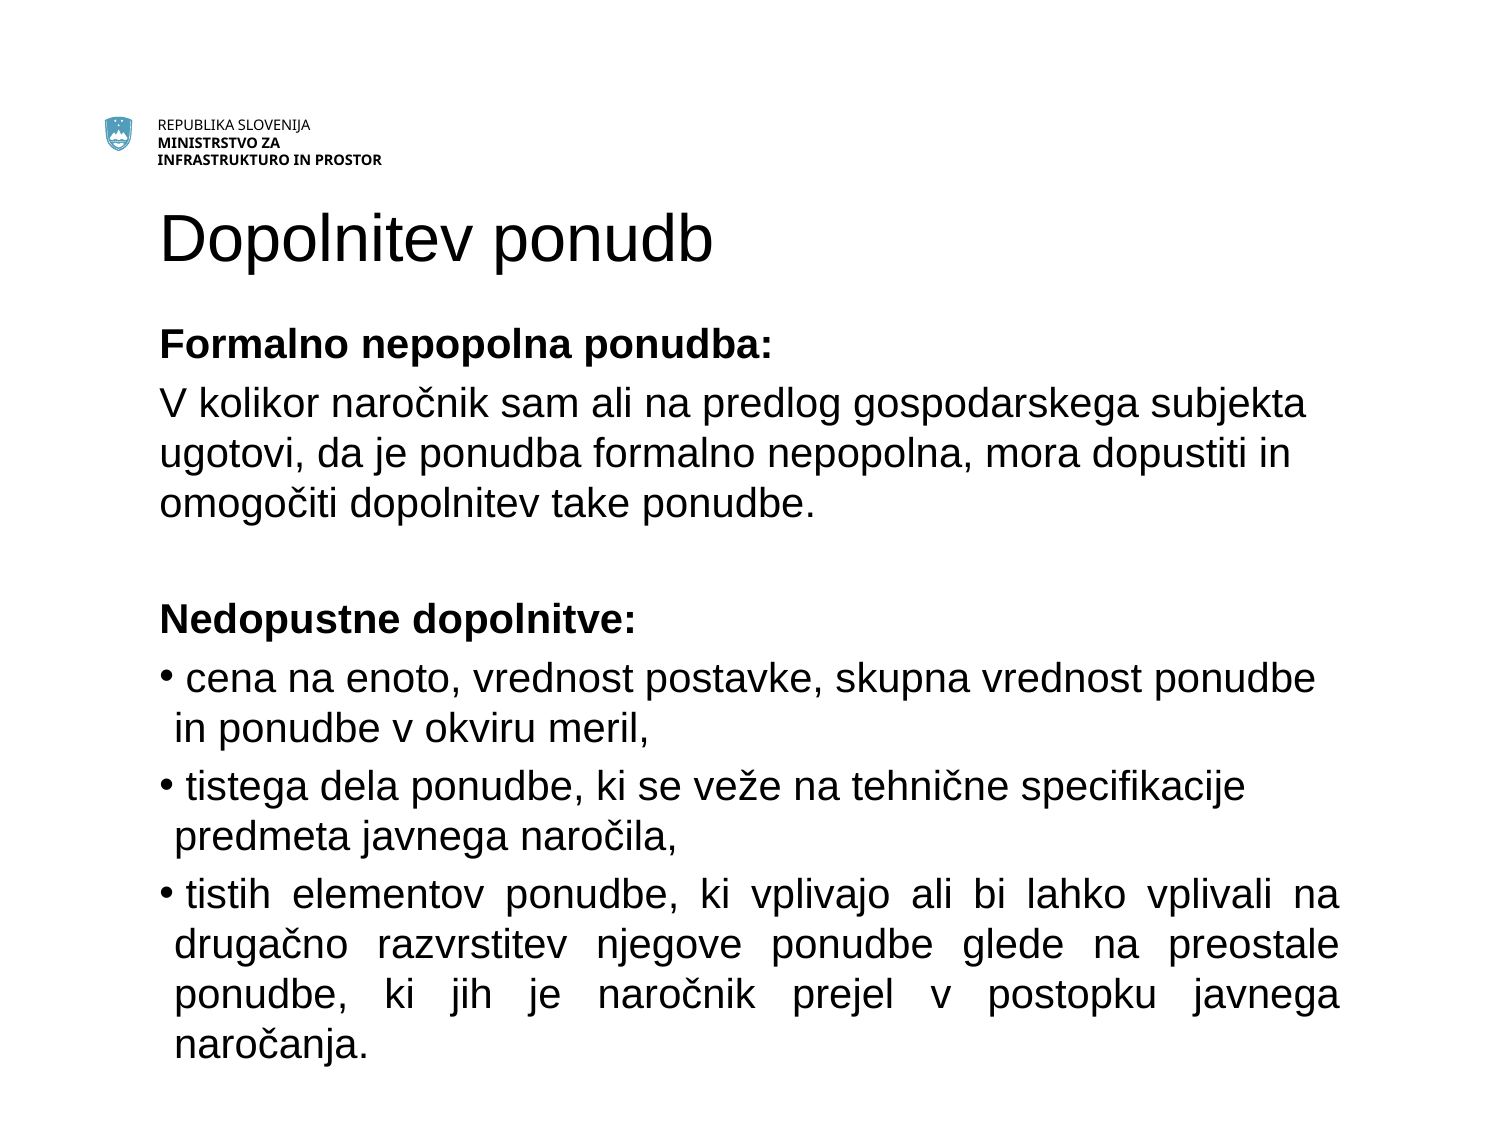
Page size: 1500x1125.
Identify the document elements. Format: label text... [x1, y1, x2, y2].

title Dopolnitev ponudb [159, 194, 788, 274]
list Formalno nepopolna ponudba: V kolikor naročnik sam ali na predlog gospodarskega subjekta ugotovi, da je ponudba formalno nepopolna, mora dopustiti in omogočiti dopolnitev take ponudbe. Nedopustne dopolnitve: cena na enoto, vrednost postavke, skupna vrednost ponudbe in ponudbe v okviru meril, tistega dela ponudbe, ki se veže na tehnične specifikacije predmeta javnega naročila, tistih elementov ponudbe, ki vplivajo ali bi lahko vplivali na drugačno razvrstitev njegove ponudbe glede na preostale ponudbe, ki jih je naročnik prejel v postopku javnega naročanja. [159, 317, 1341, 1106]
